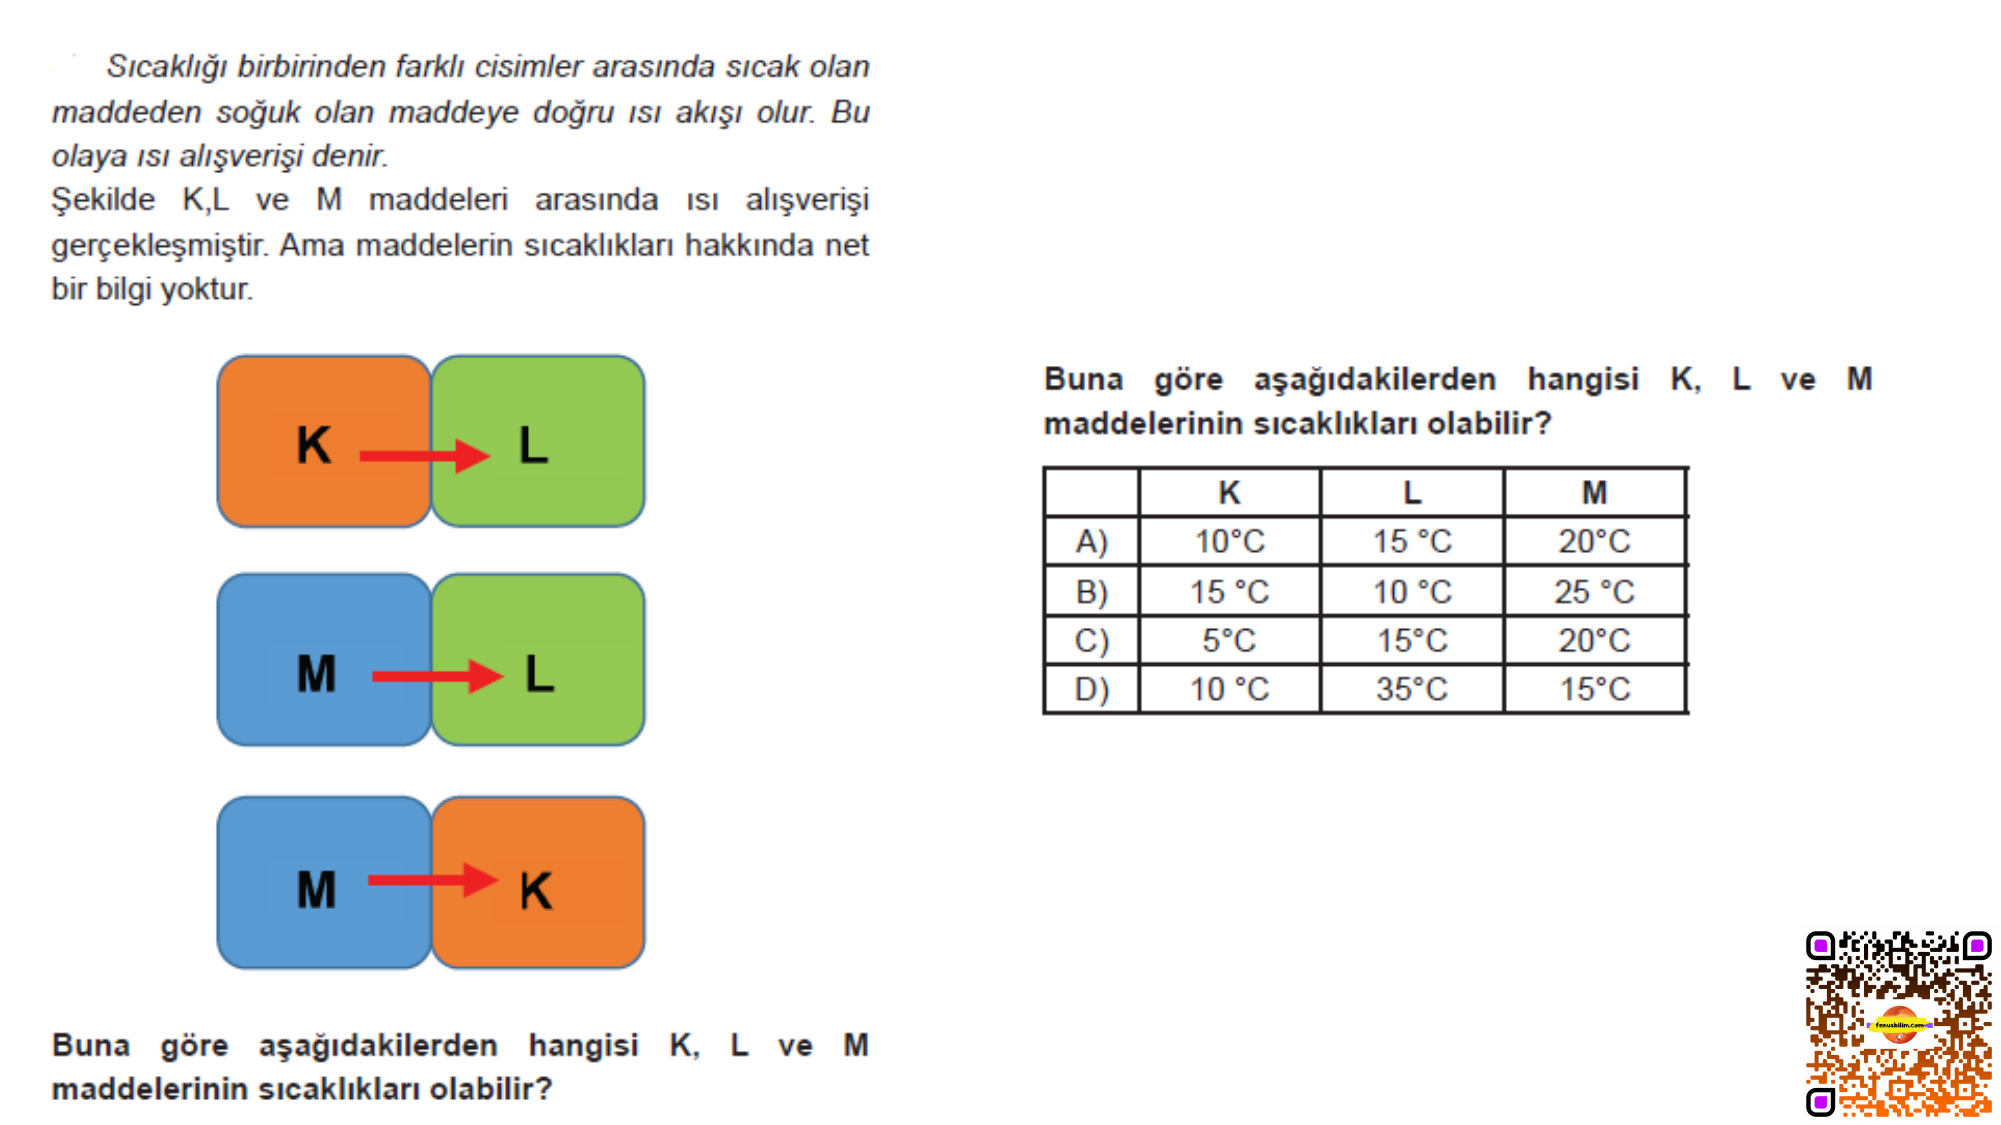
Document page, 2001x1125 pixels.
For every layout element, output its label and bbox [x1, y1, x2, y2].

picture [34, 38, 895, 1125]
picture [1026, 346, 1895, 779]
picture [1798, 923, 2000, 1125]
